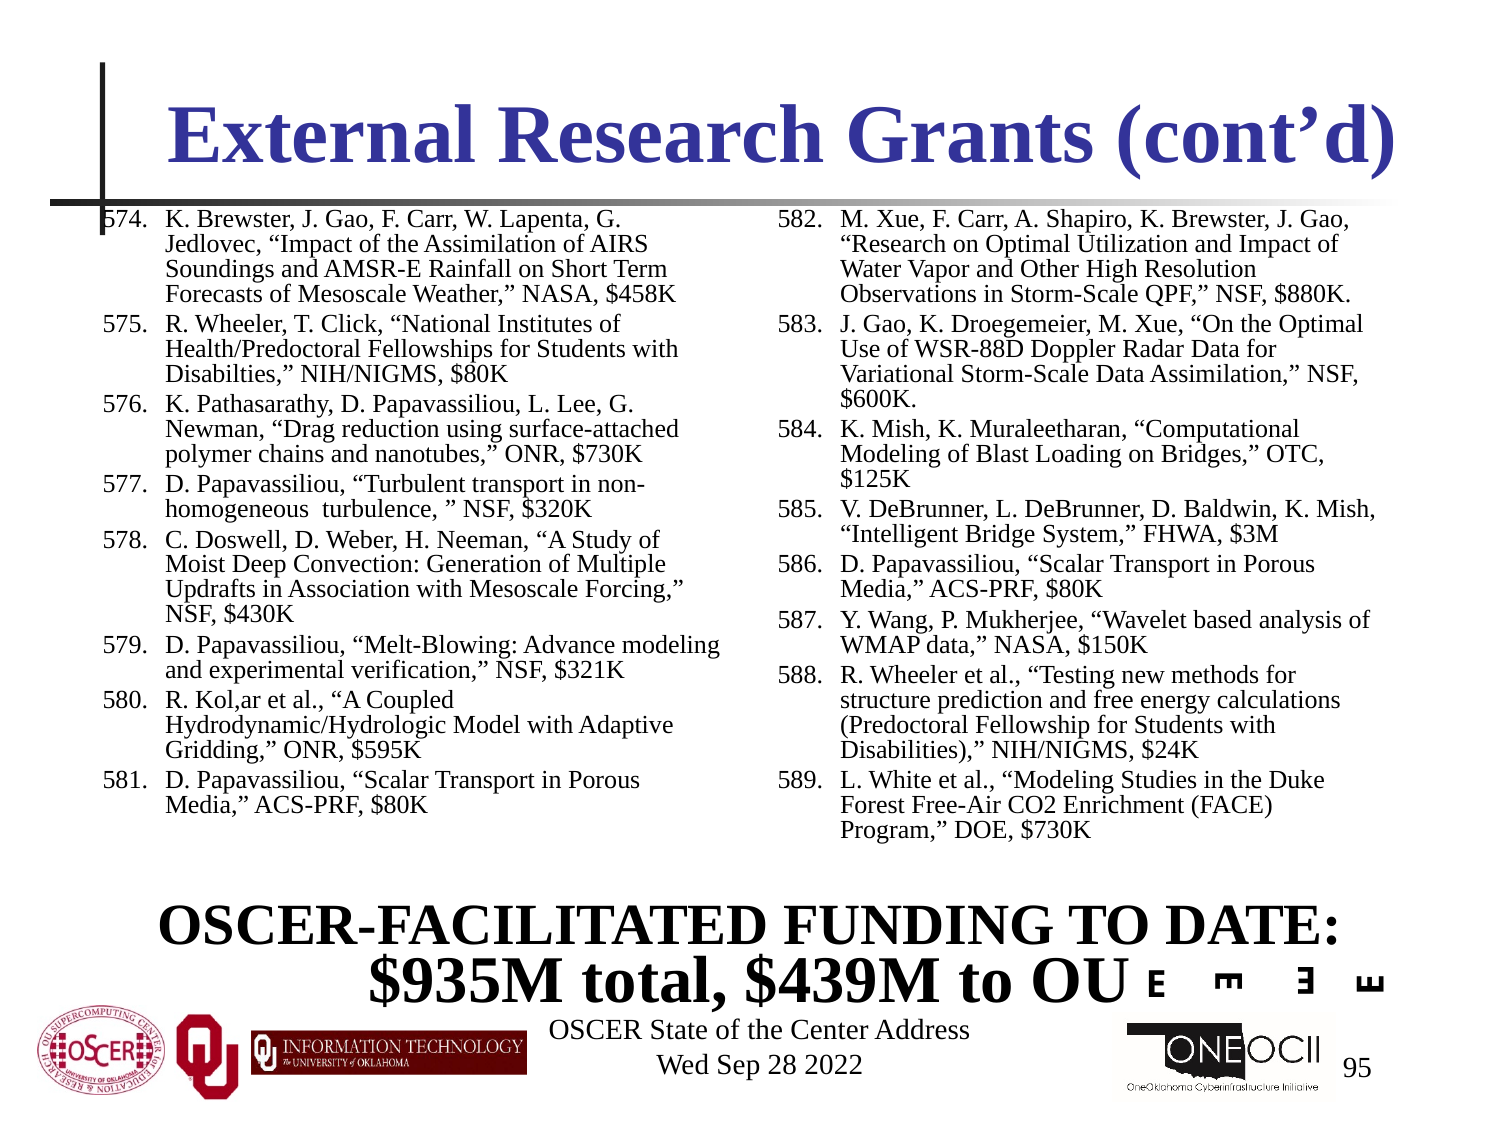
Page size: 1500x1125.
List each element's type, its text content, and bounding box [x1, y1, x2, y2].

picture [37, 1005, 165, 1095]
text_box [1124, 949, 1399, 1017]
list K. Brewster, J. Gao, F. Carr, W. Lapenta, G. Jedlovec, “Impact of the Assimilation of AIRS Soundings and AMSR-E Rainfall on Short Term Forecasts of Mesoscale Weather,” NASA, $458K R. Wheeler, T. Click, “National Institutes of Health/Predoctoral Fellowships for Students with Disabilties,” NIH/NIGMS, $80K K. Pathasarathy, D. Papavassiliou, L. Lee, G. Newman, “Drag reduction using surface-attached polymer chains and nanotubes,” ONR, $730K D. Papavassiliou, “Turbulent transport in non-homogeneous turbulence, ” NSF, $320K C. Doswell, D. Weber, H. Neeman, “A Study of Moist Deep Convection: Generation of Multiple Updrafts in Association with Mesoscale Forcing,” NSF, $430K D. Papavassiliou, “Melt-Blowing: Advance modeling and experimental verification,” NSF, $321K R. Kol,ar et al., “A Coupled Hydrodynamic/Hydrologic Model with Adaptive Gridding,” ONR, $595K D. Papavassiliou, “Scalar Transport in Porous Media,” ACS-PRF, $80K [87, 199, 738, 886]
footer OSCER State of the Center Address Wed Sep 28 2022 [431, 1050, 1088, 1088]
slide_number 95 [1174, 1026, 1388, 1091]
text_box [87, 1018, 1338, 1050]
picture [247, 1050, 431, 1078]
title External Research Grants (cont’d) [124, 74, 1442, 187]
picture [174, 1050, 240, 1102]
picture [1112, 1050, 1336, 1102]
text_box OSCER-FACILITATED FUNDING TO DATE: $935M total, $439M to OU [74, 886, 1425, 1018]
list M. Xue, F. Carr, A. Shapiro, K. Brewster, J. Gao, “Research on Optimal Utilization and Impact of Water Vapor and Other High Resolution Observations in Storm-Scale QPF,” NSF, $880K. J. Gao, K. Droegemeier, M. Xue, “On the Optimal Use of WSR-88D Doppler Radar Data for Variational Storm-Scale Data Assimilation,” NSF, $600K. K. Mish, K. Muraleetharan, “Computational Modeling of Blast Loading on Bridges,” OTC, $125K V. DeBrunner, L. DeBrunner, D. Baldwin, K. Mish, “Intelligent Bridge System,” FHWA, $3M D. Papavassiliou, “Scalar Transport in Porous Media,” ACS-PRF, $80K Y. Wang, P. Mukherjee, “Wavelet based analysis of WMAP data,” NASA, $150K R. Wheeler et al., “Testing new methods for structure prediction and free energy calculations (Predoctoral Fellowship for Students with Disabilities),” NIH/NIGMS, $24K L. White et al., “Modeling Studies in the Duke Forest Free-Air CO2 Enrichment (FACE) Program,” DOE, $730K [762, 199, 1401, 886]
